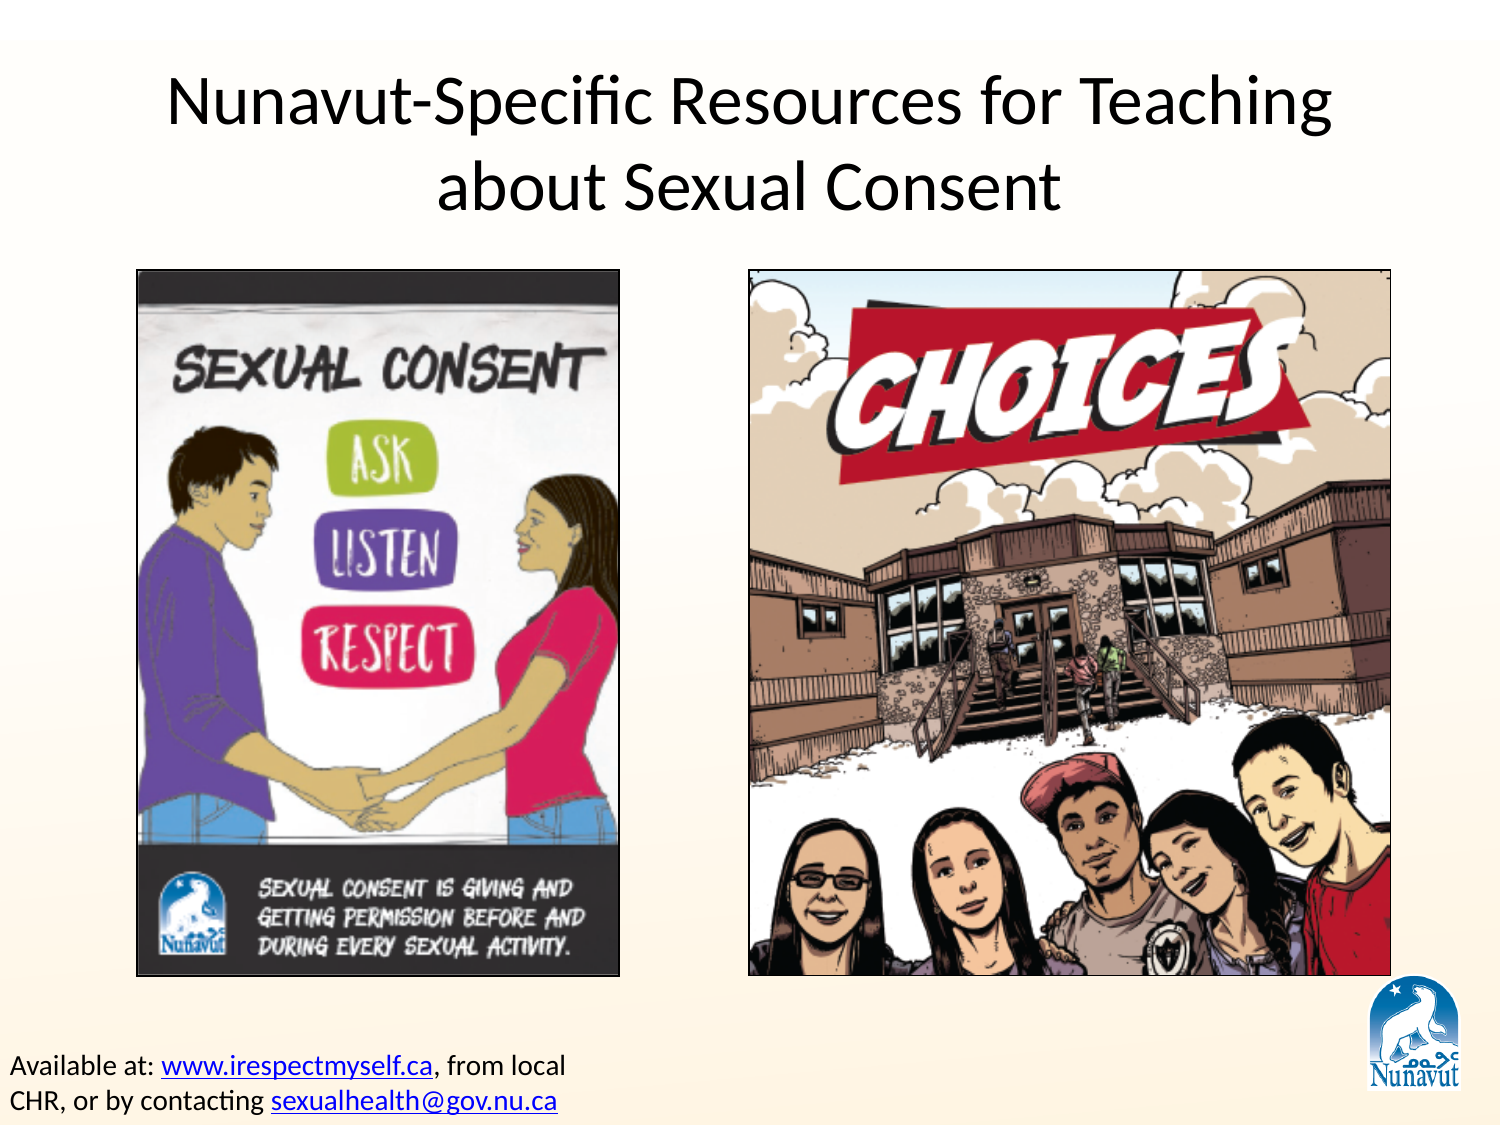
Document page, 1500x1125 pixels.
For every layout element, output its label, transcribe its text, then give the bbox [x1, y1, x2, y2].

picture [0, 0, 1500, 1125]
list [137, 270, 619, 976]
text_box Available at: www.irespectmyself.ca, from local CHR, or by contacting sexualhealth@gov.nu.ca [0, 1039, 623, 1124]
title Nunavut-Specific Resources for Teaching about Sexual Consent [75, 45, 1425, 233]
